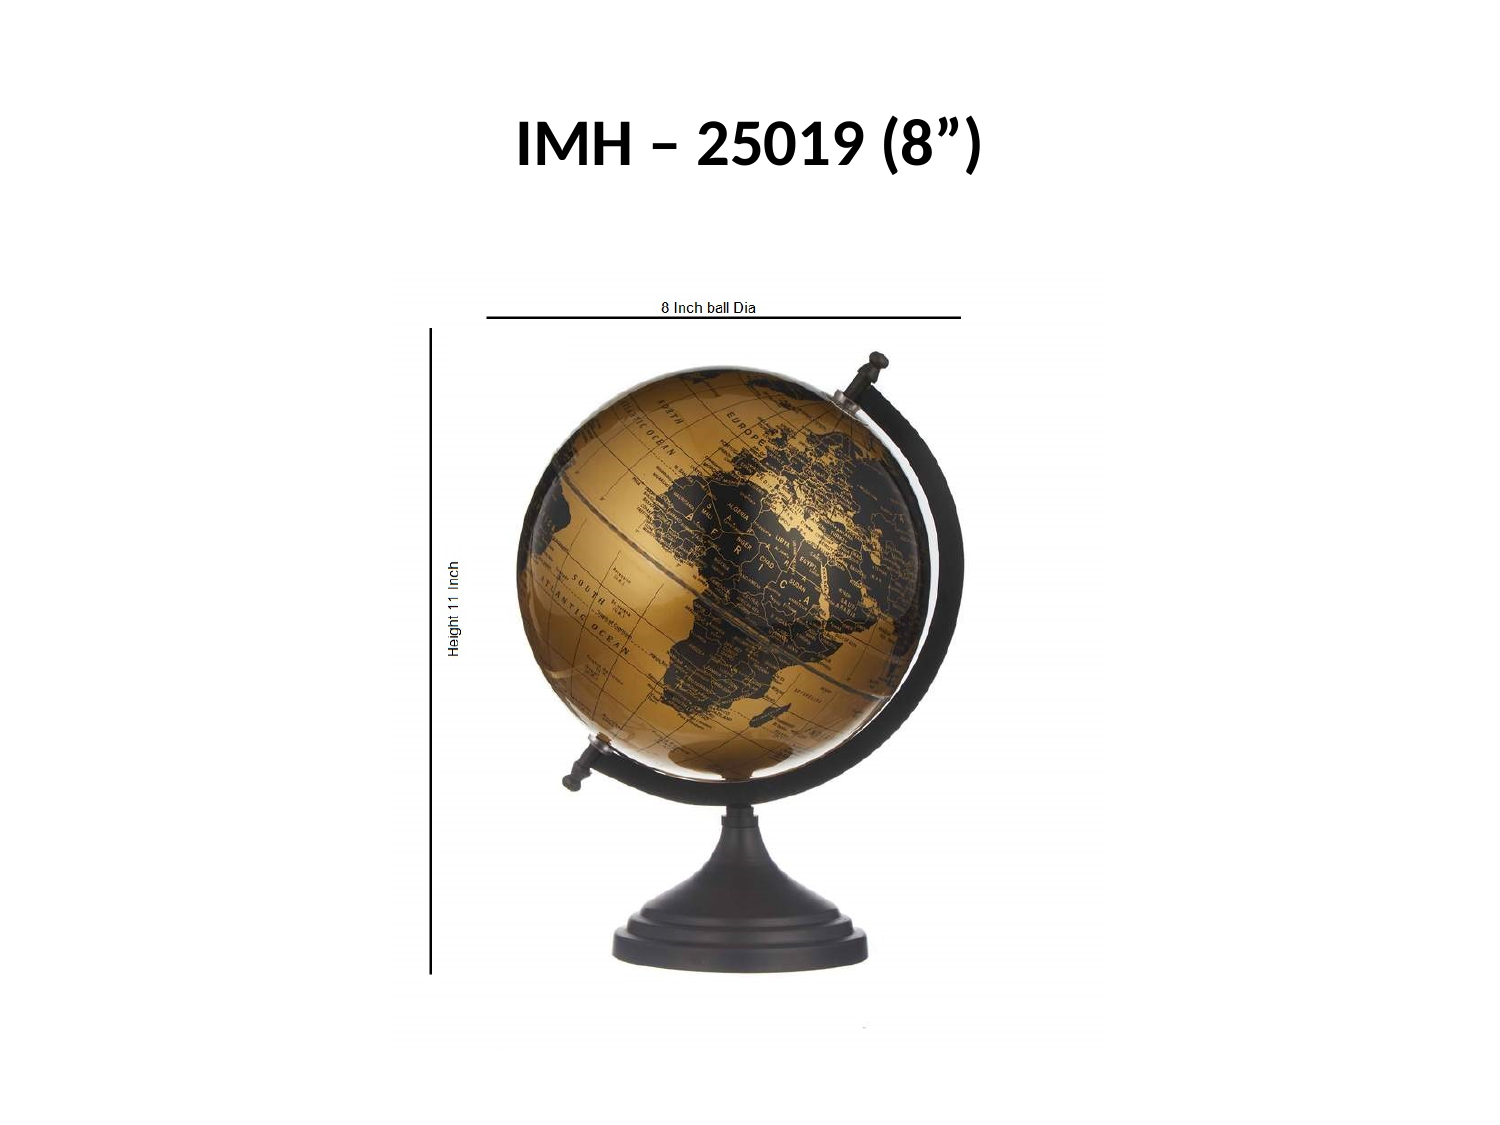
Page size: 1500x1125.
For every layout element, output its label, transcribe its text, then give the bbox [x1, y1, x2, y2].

picture [392, 269, 1108, 1051]
title IMH – 25019 (8”) [75, 45, 1425, 233]
